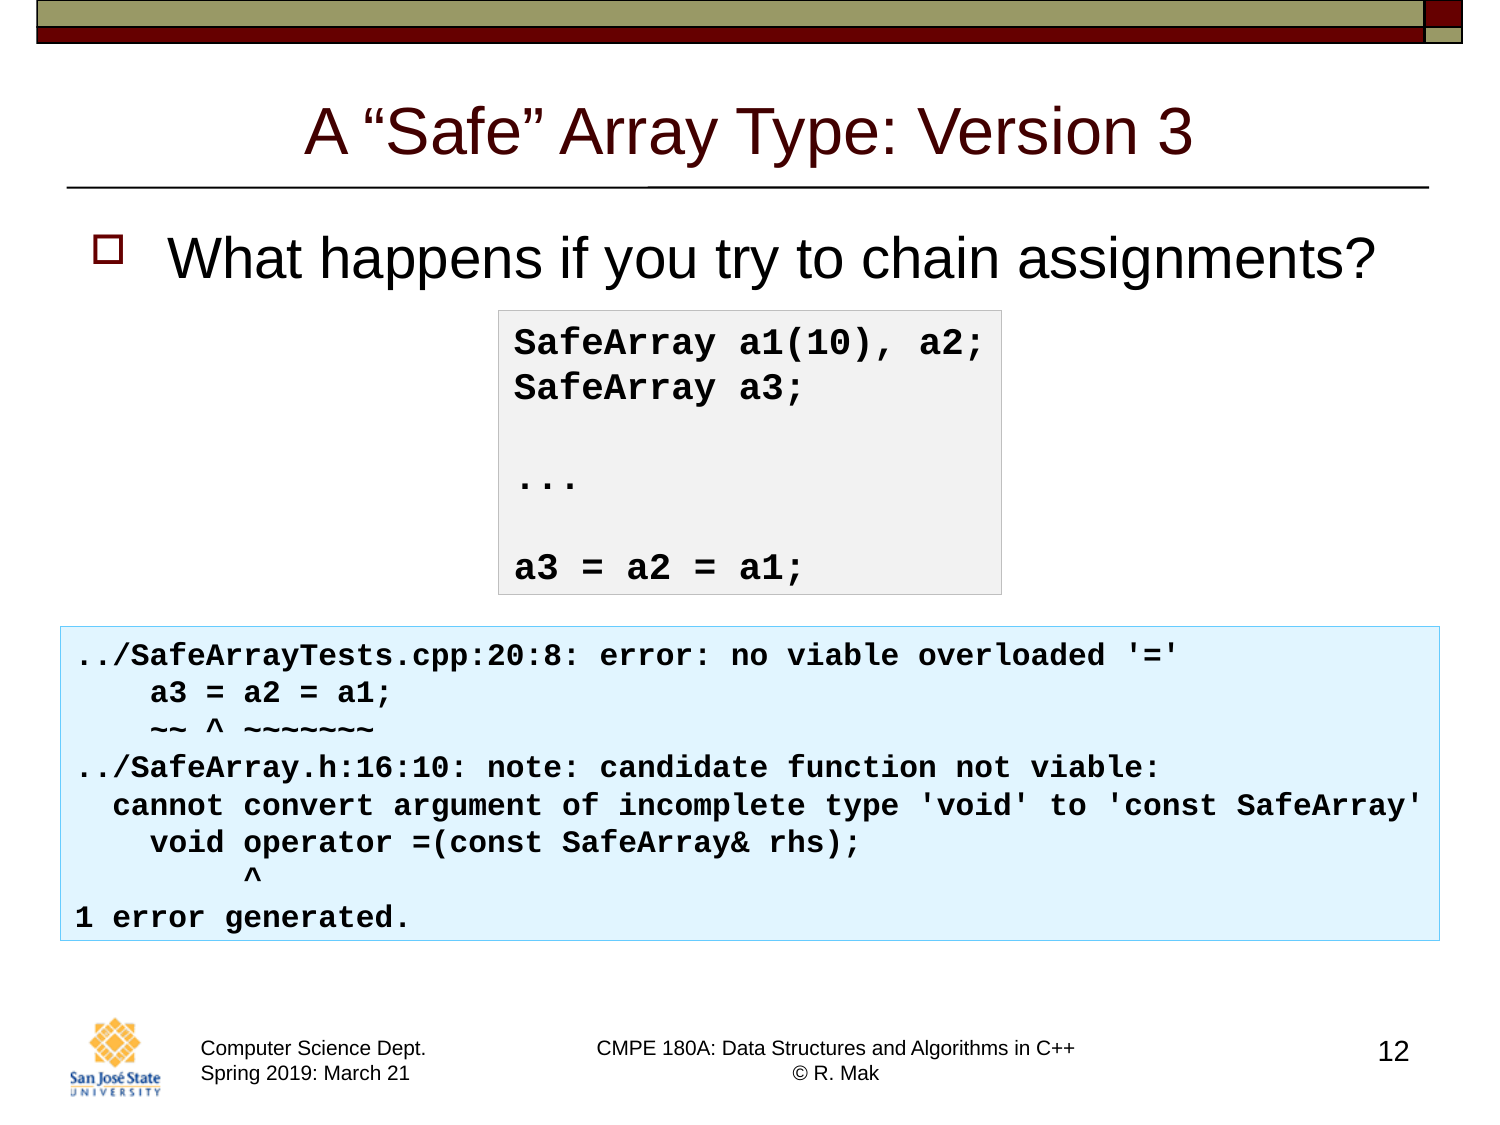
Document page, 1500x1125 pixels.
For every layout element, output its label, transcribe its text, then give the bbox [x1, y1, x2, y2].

text_box SafeArray a1(10), a2; SafeArray a3; ... a3 = a2 = a1; [498, 310, 1002, 595]
slide_number 12 [1112, 1025, 1425, 1100]
picture [60, 1012, 166, 1112]
title A “Safe” Array Type: Version 3 [75, 67, 1425, 175]
text_box ../SafeArrayTests.cpp:20:8: error: no viable overloaded '=' a3 = a2 = a1; ~~ ^ ~~~~~~~ ../SafeArray.h:16:10: note: candidate function not viable: cannot convert argument of incomplete type 'void' to 'const SafeArray' void operator =(const SafeArray& rhs); ^ 1 error generated. [60, 626, 1440, 941]
list What happens if you try to chain assignments? [75, 212, 1425, 308]
